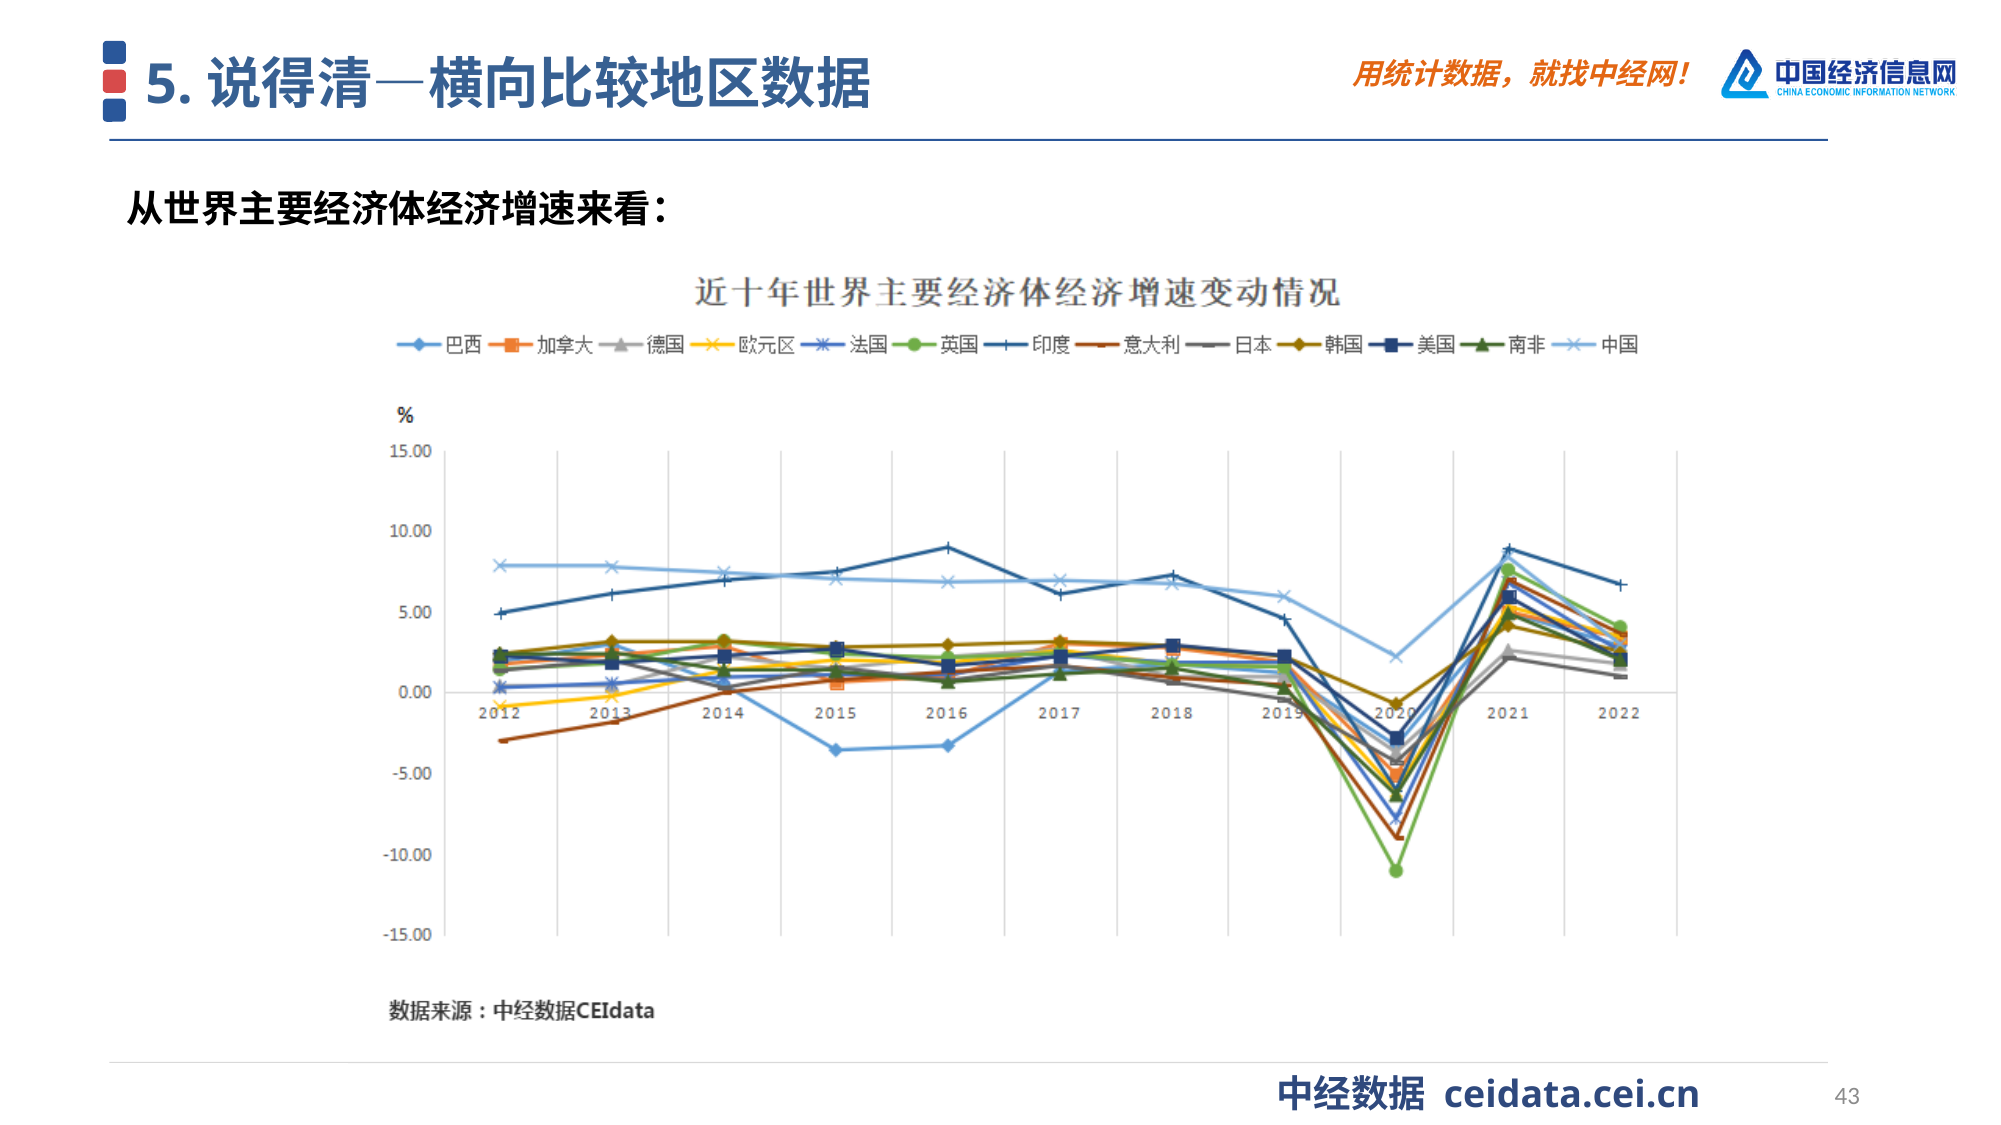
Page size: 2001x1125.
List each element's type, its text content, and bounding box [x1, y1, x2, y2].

text_box [153, 187, 1853, 273]
picture [291, 268, 1739, 1038]
text_box 5.说得清—横向比较地区数据 [130, 40, 888, 122]
text_box 从世界主要经济体经济增速来看： [111, 177, 704, 238]
picture [1719, 47, 1957, 100]
slide_number 43 [1425, 1065, 1876, 1125]
